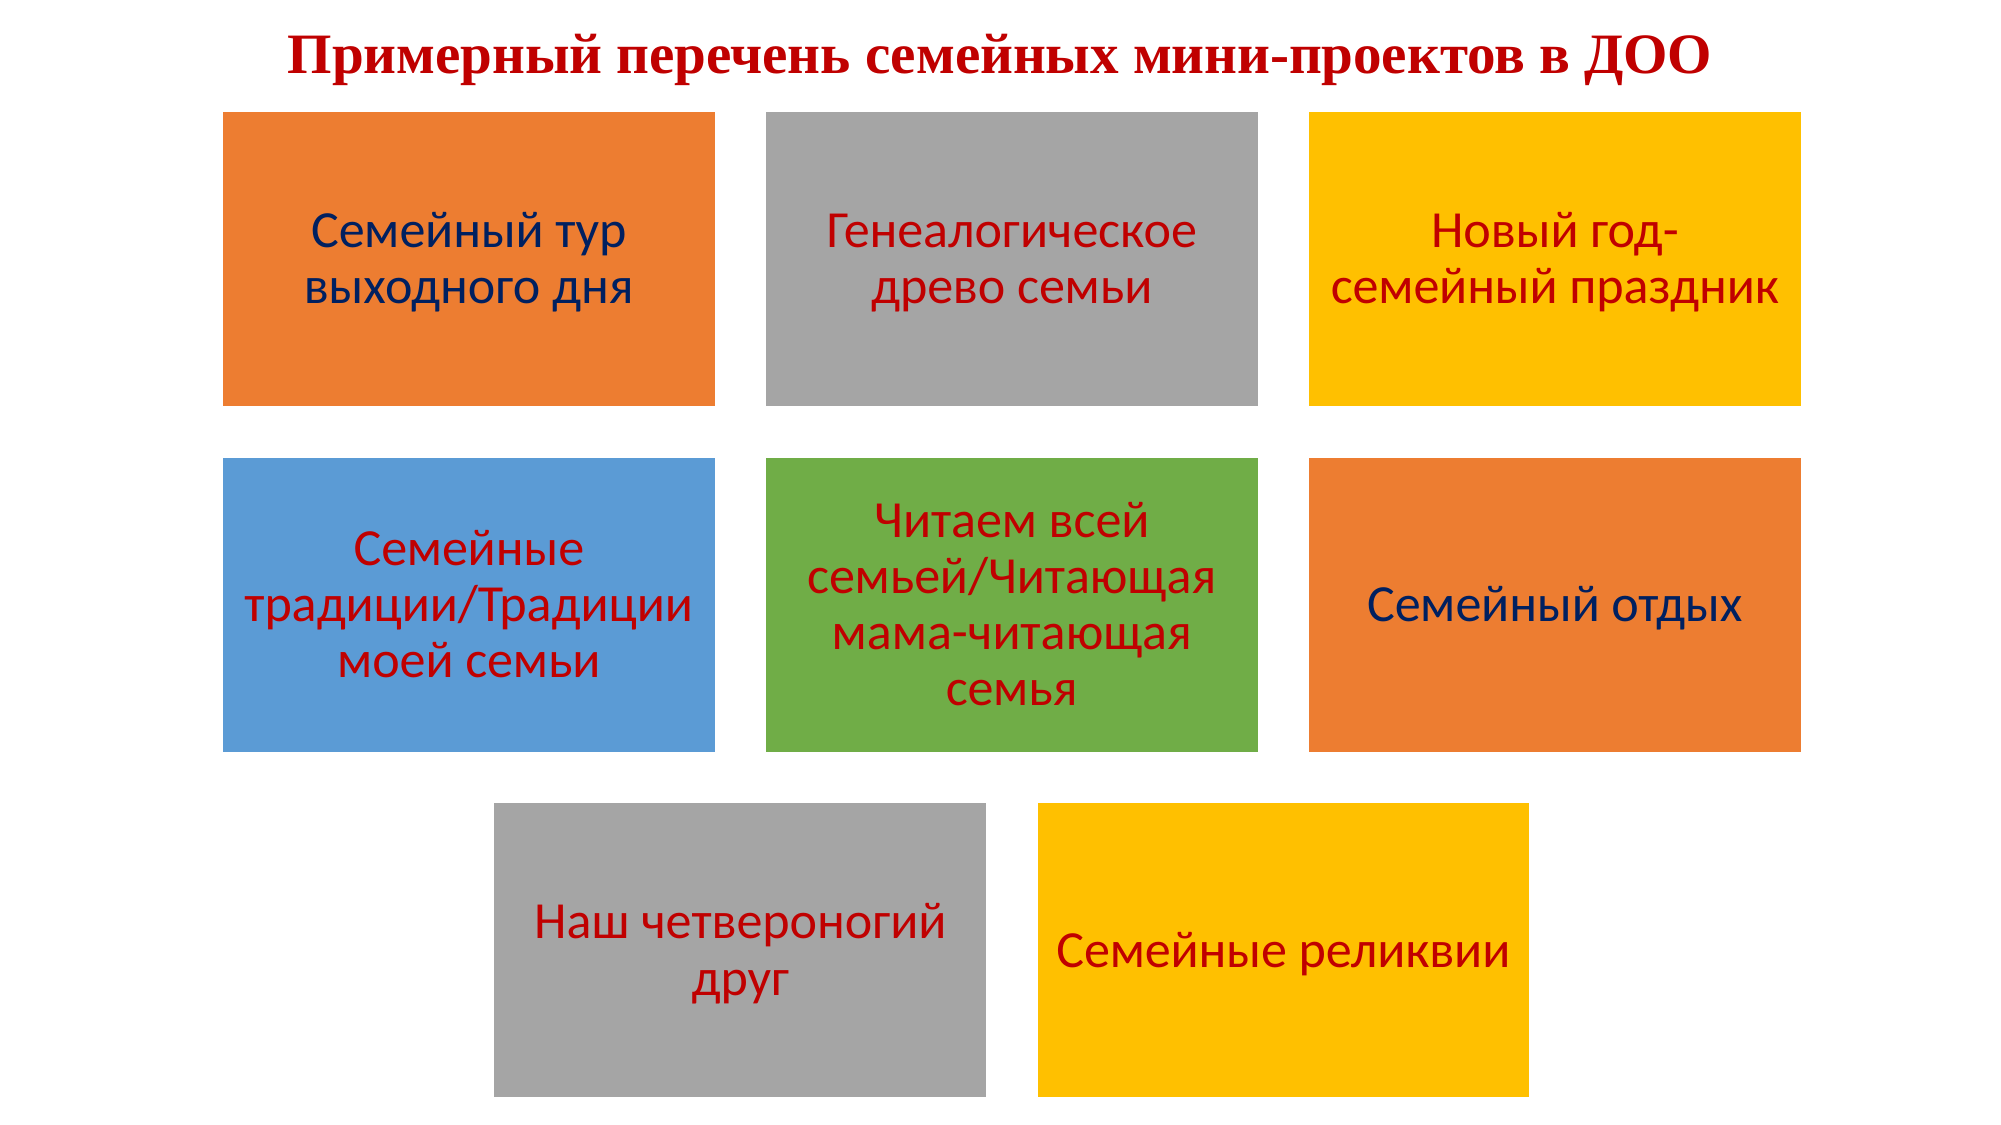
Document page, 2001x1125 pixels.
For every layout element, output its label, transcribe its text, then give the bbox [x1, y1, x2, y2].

title Примерный перечень семейных мини-проектов в ДОО [137, 0, 1863, 110]
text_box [50, 110, 1974, 1099]
